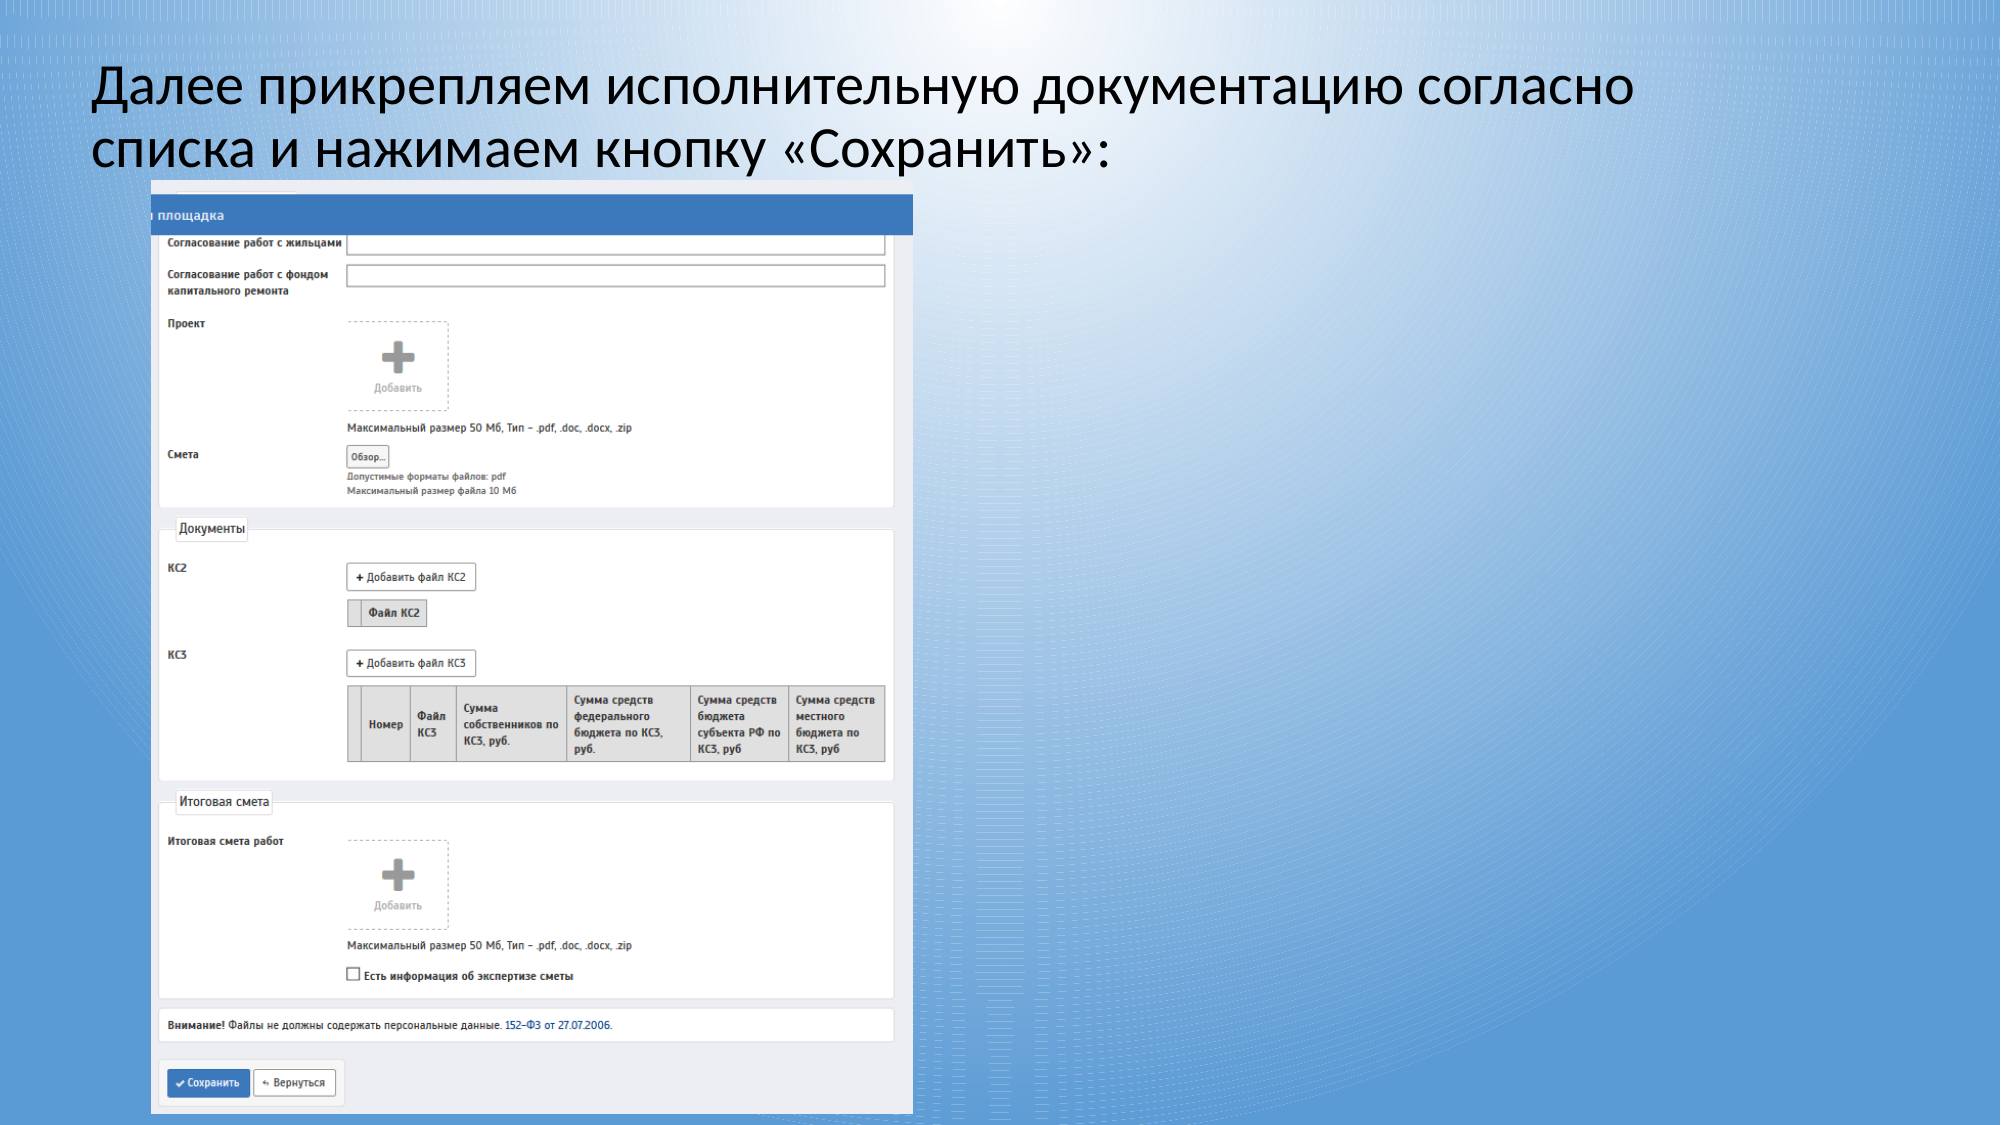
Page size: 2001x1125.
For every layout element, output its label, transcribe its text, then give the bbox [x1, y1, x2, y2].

list Далее прикрепляем исполнительную документацию согласно списка и нажимаем кнопку «Сохранить»: [76, 46, 1802, 205]
picture [150, 179, 913, 1114]
